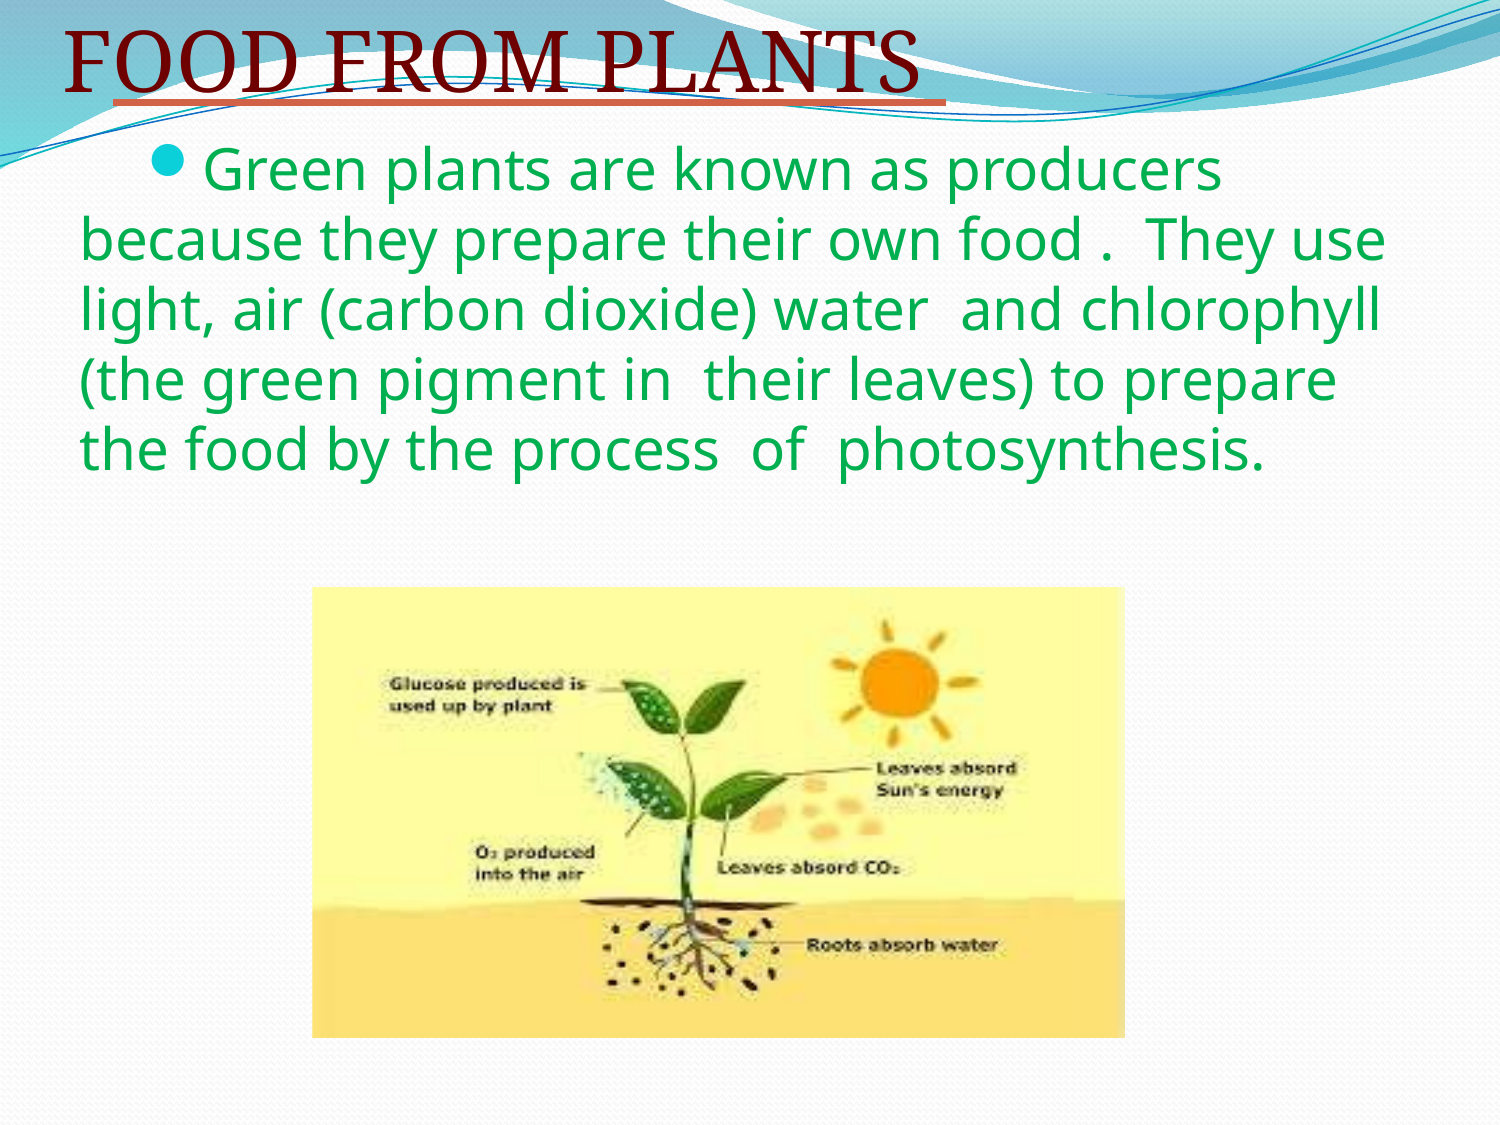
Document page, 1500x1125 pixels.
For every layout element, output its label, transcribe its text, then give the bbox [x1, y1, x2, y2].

title FOOD FROM PLANTS [62, 0, 1438, 213]
text_box [312, 587, 1125, 1038]
list Green plants are known as producers because they prepare their own food . They use light, air (carbon dioxide) water and chlorophyll (the green pigment in their leaves) to prepare the food by the process of photosynthesis. [62, 125, 1413, 686]
